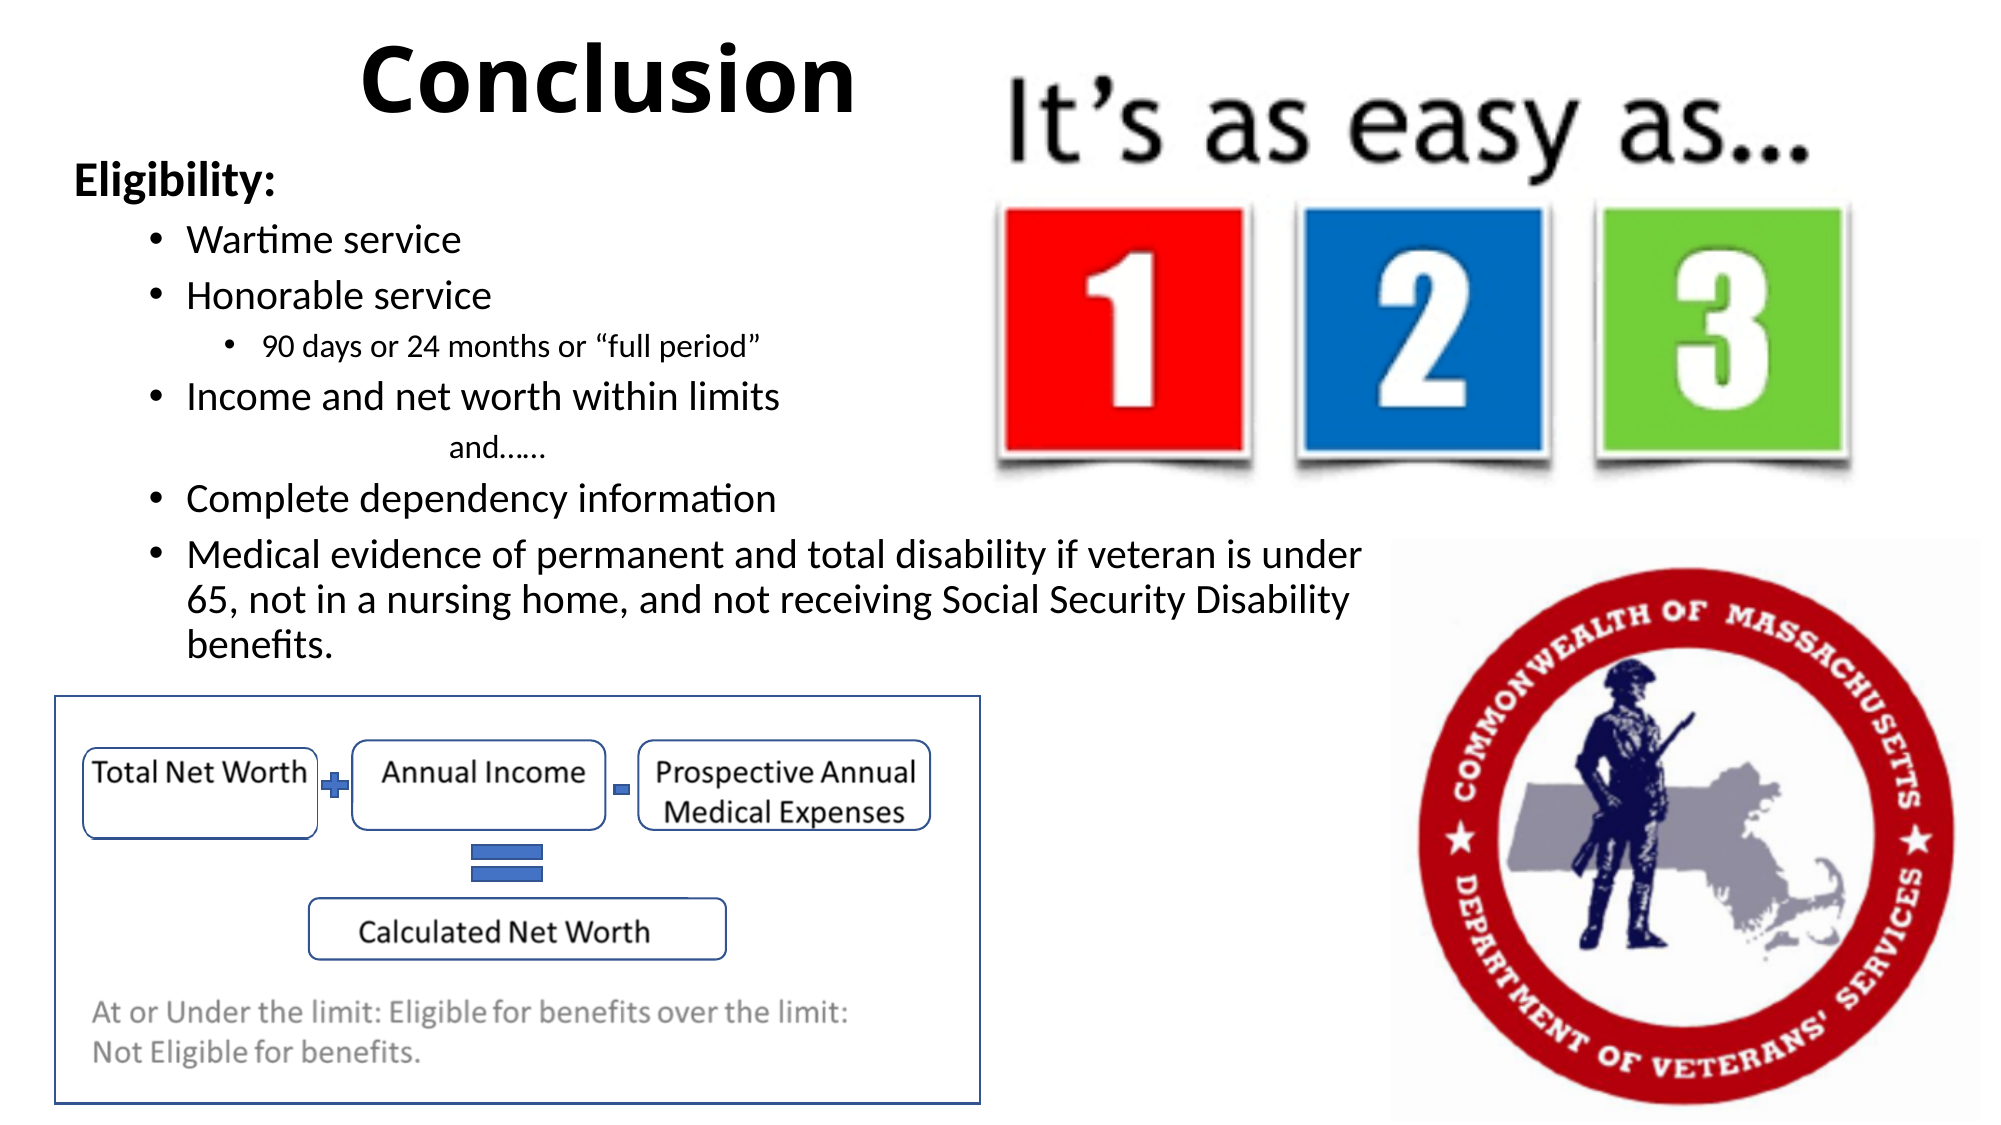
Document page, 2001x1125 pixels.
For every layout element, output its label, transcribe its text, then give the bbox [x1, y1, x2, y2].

picture [909, 43, 1928, 523]
picture [71, 740, 964, 1092]
picture [1391, 539, 1981, 1121]
list Eligibility: Wartime service Honorable service 90 days or 24 months or “full period” Income and net worth within limits and…… Complete dependency information Medical evidence of permanent and total disability if veteran is under 65, not in a nursing home, and not receiving Social Security Disability benefits. [58, 166, 1394, 694]
text_box [54, 695, 981, 1105]
title Conclusion [38, 0, 1180, 166]
